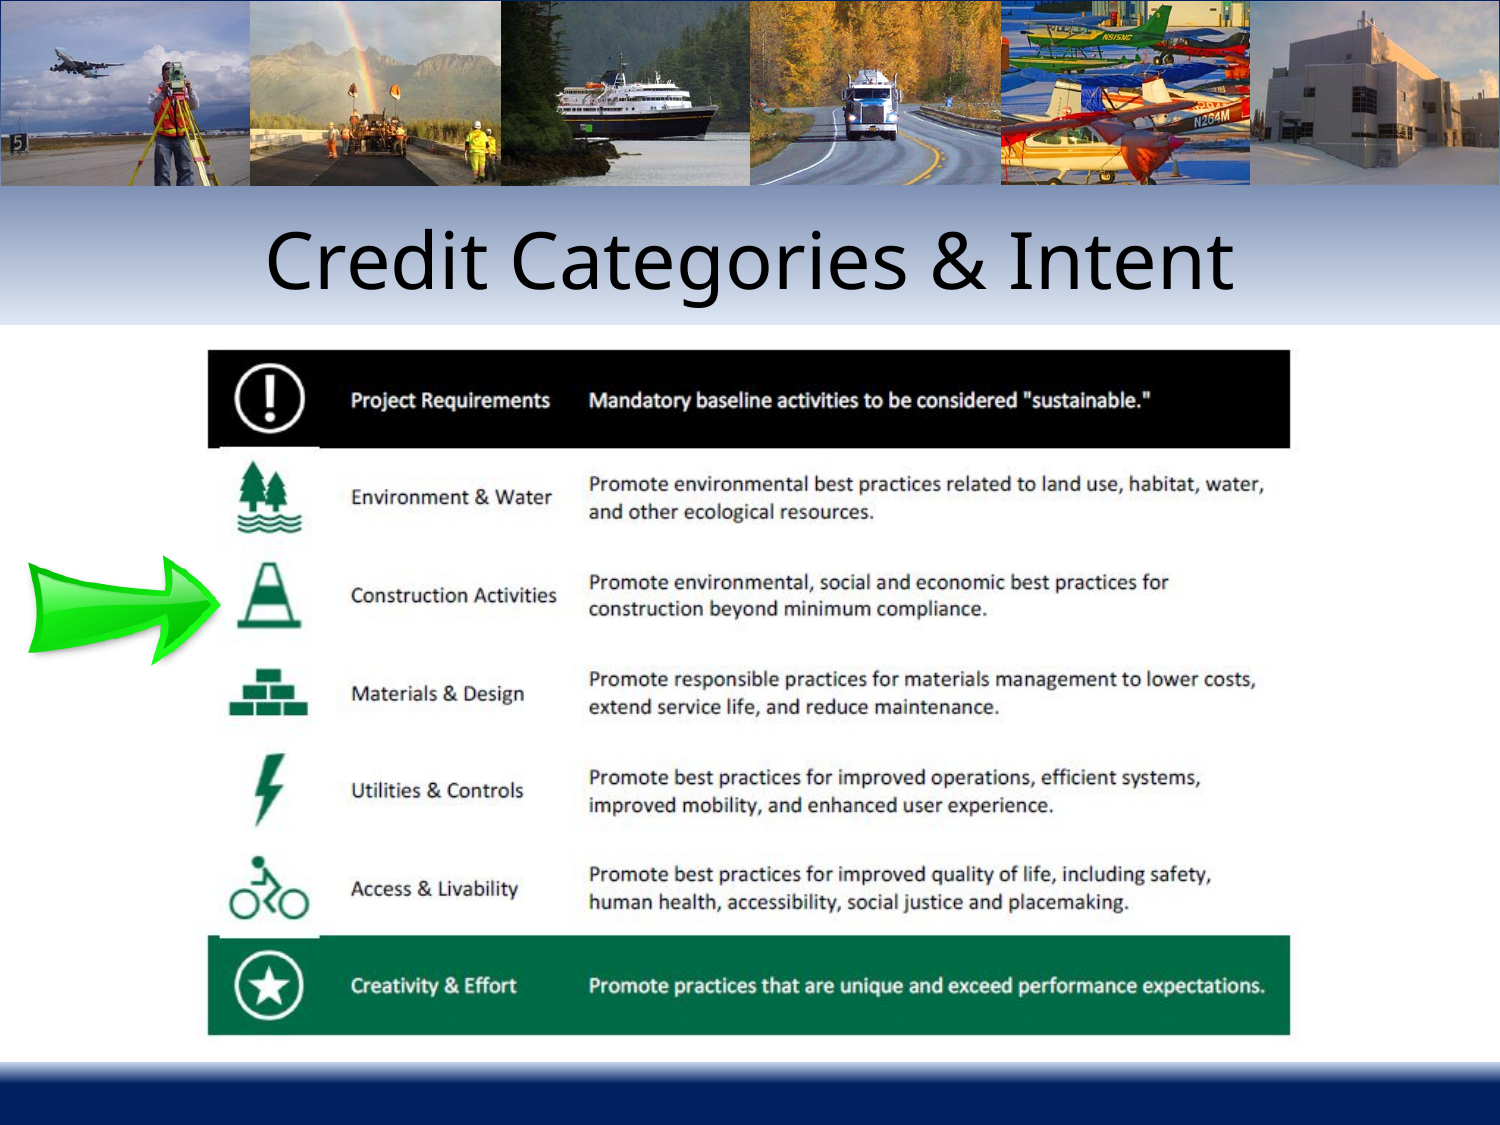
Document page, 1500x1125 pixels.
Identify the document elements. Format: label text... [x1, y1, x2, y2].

picture [24, 555, 230, 668]
title Credit Categories & Intent [0, 189, 1500, 325]
picture [1, 1, 1499, 186]
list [195, 337, 1305, 1051]
